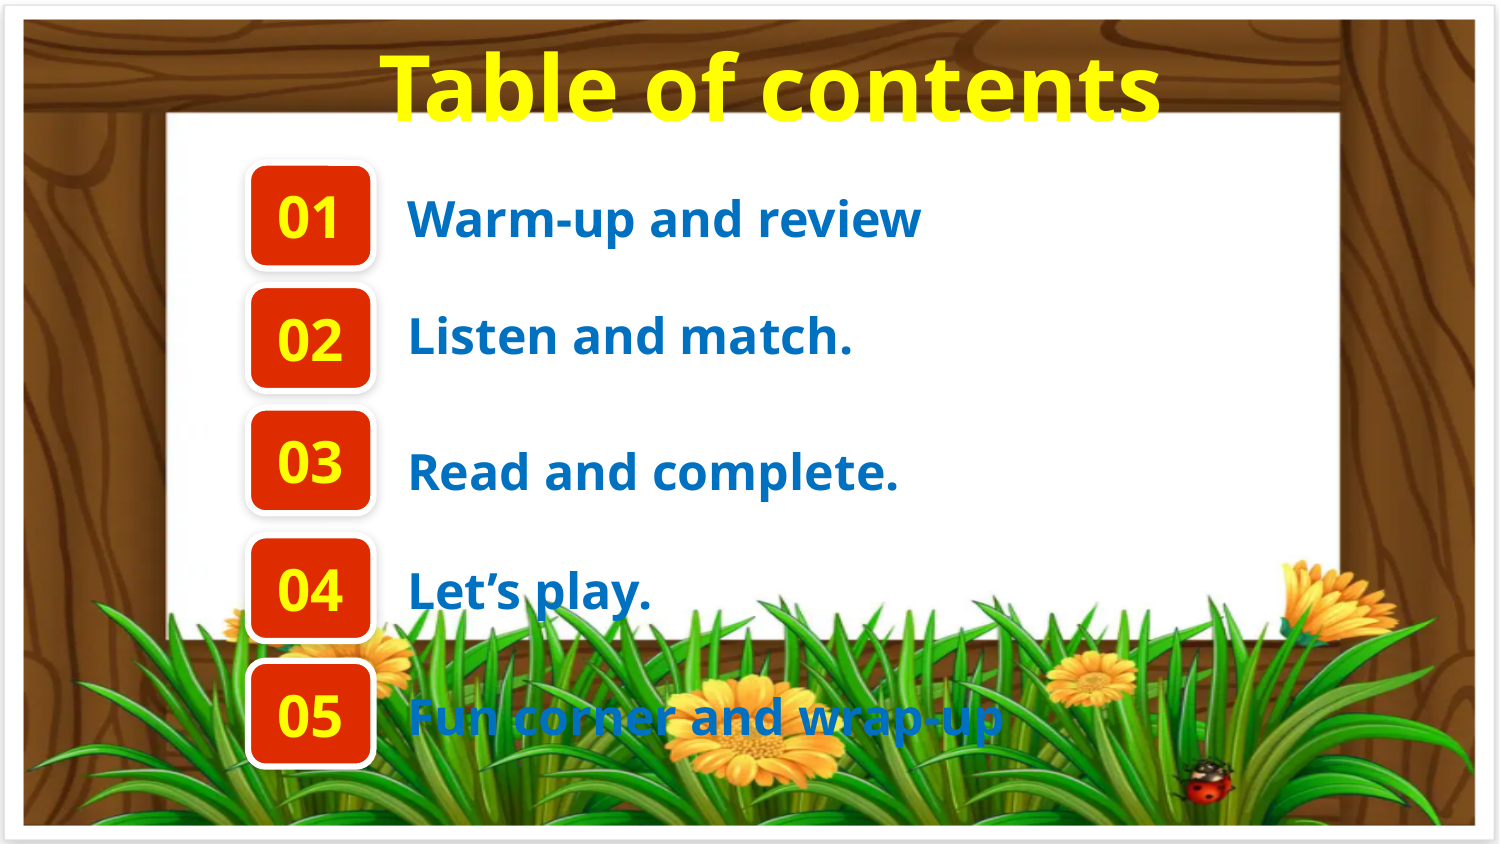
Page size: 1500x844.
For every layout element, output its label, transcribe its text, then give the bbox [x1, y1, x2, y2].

text_box Let’s play. [392, 544, 1295, 632]
title Table of contents [139, 15, 1403, 110]
text_box 05 [247, 660, 374, 767]
text_box 04 [247, 535, 374, 642]
picture [0, 0, 1500, 844]
text_box 01 [247, 162, 374, 269]
text_box 02 [247, 285, 374, 391]
text_box Fun corner and wrap-up [392, 670, 1295, 757]
text_box Listen and match. [392, 289, 1188, 377]
text_box Warm-up and review [392, 172, 975, 259]
text_box Read and complete. [392, 425, 1327, 512]
text_box 03 [247, 407, 374, 514]
